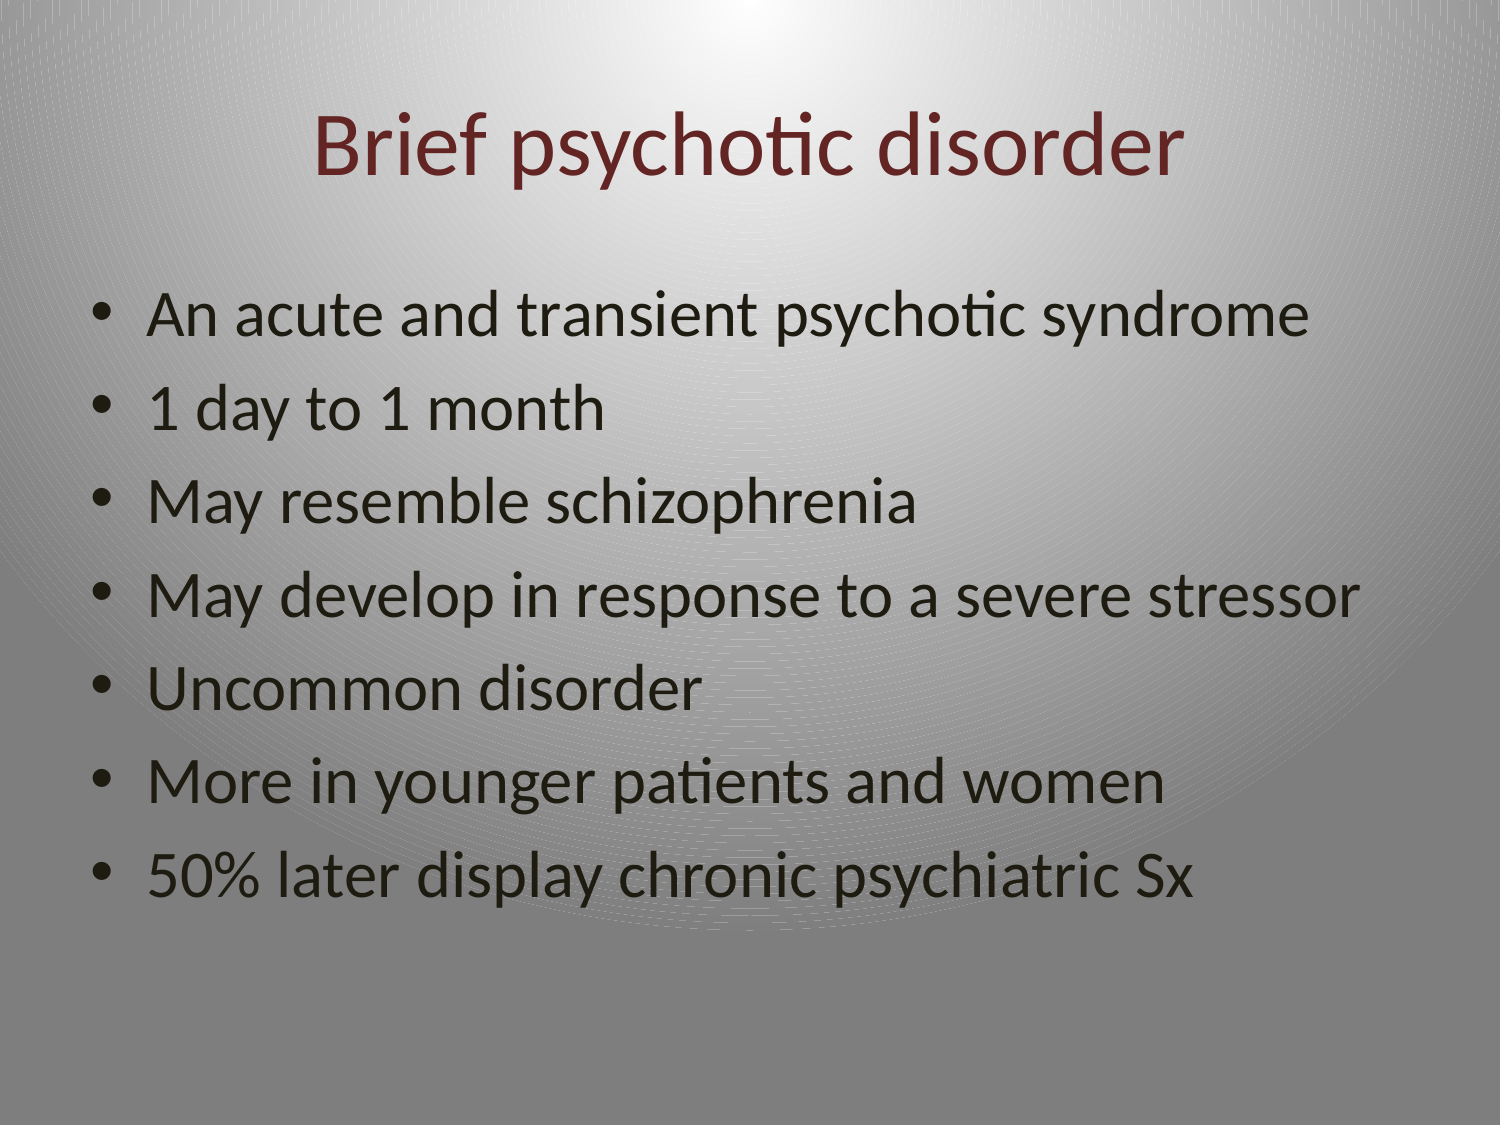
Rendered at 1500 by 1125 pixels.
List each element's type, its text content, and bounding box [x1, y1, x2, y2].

list An acute and transient psychotic syndrome 1 day to 1 month May resemble schizophrenia May develop in response to a severe stressor Uncommon disorder More in younger patients and women 50% later display chronic psychiatric Sx [74, 262, 1426, 1006]
title Brief psychotic disorder [74, 44, 1426, 233]
